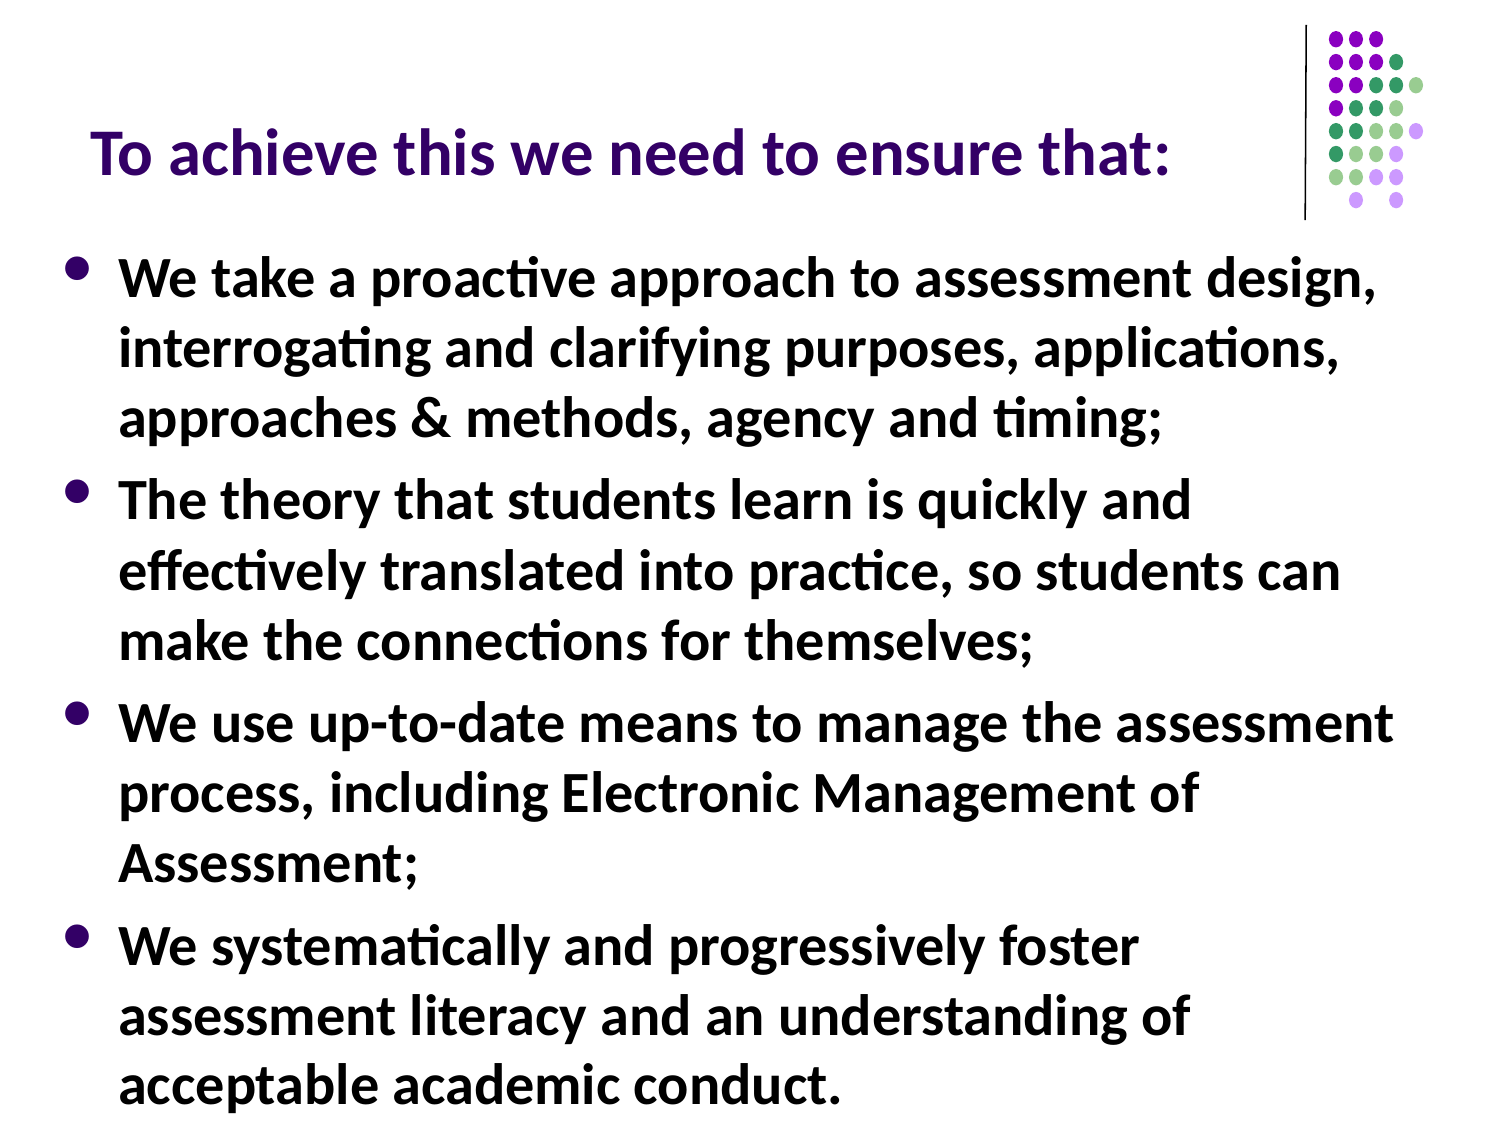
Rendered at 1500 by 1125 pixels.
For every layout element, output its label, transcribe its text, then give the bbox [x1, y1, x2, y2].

list We take a proactive approach to assessment design, interrogating and clarifying purposes, applications, approaches & methods, agency and timing; The theory that students learn is quickly and effectively translated into practice, so students can make the connections for themselves; We use up-to-date means to manage the assessment process, including Electronic Management of Assessment; We systematically and progressively foster assessment literacy and an understanding of acceptable academic conduct. [46, 231, 1428, 1018]
title To achieve this we need to ensure that: [74, 19, 1313, 197]
